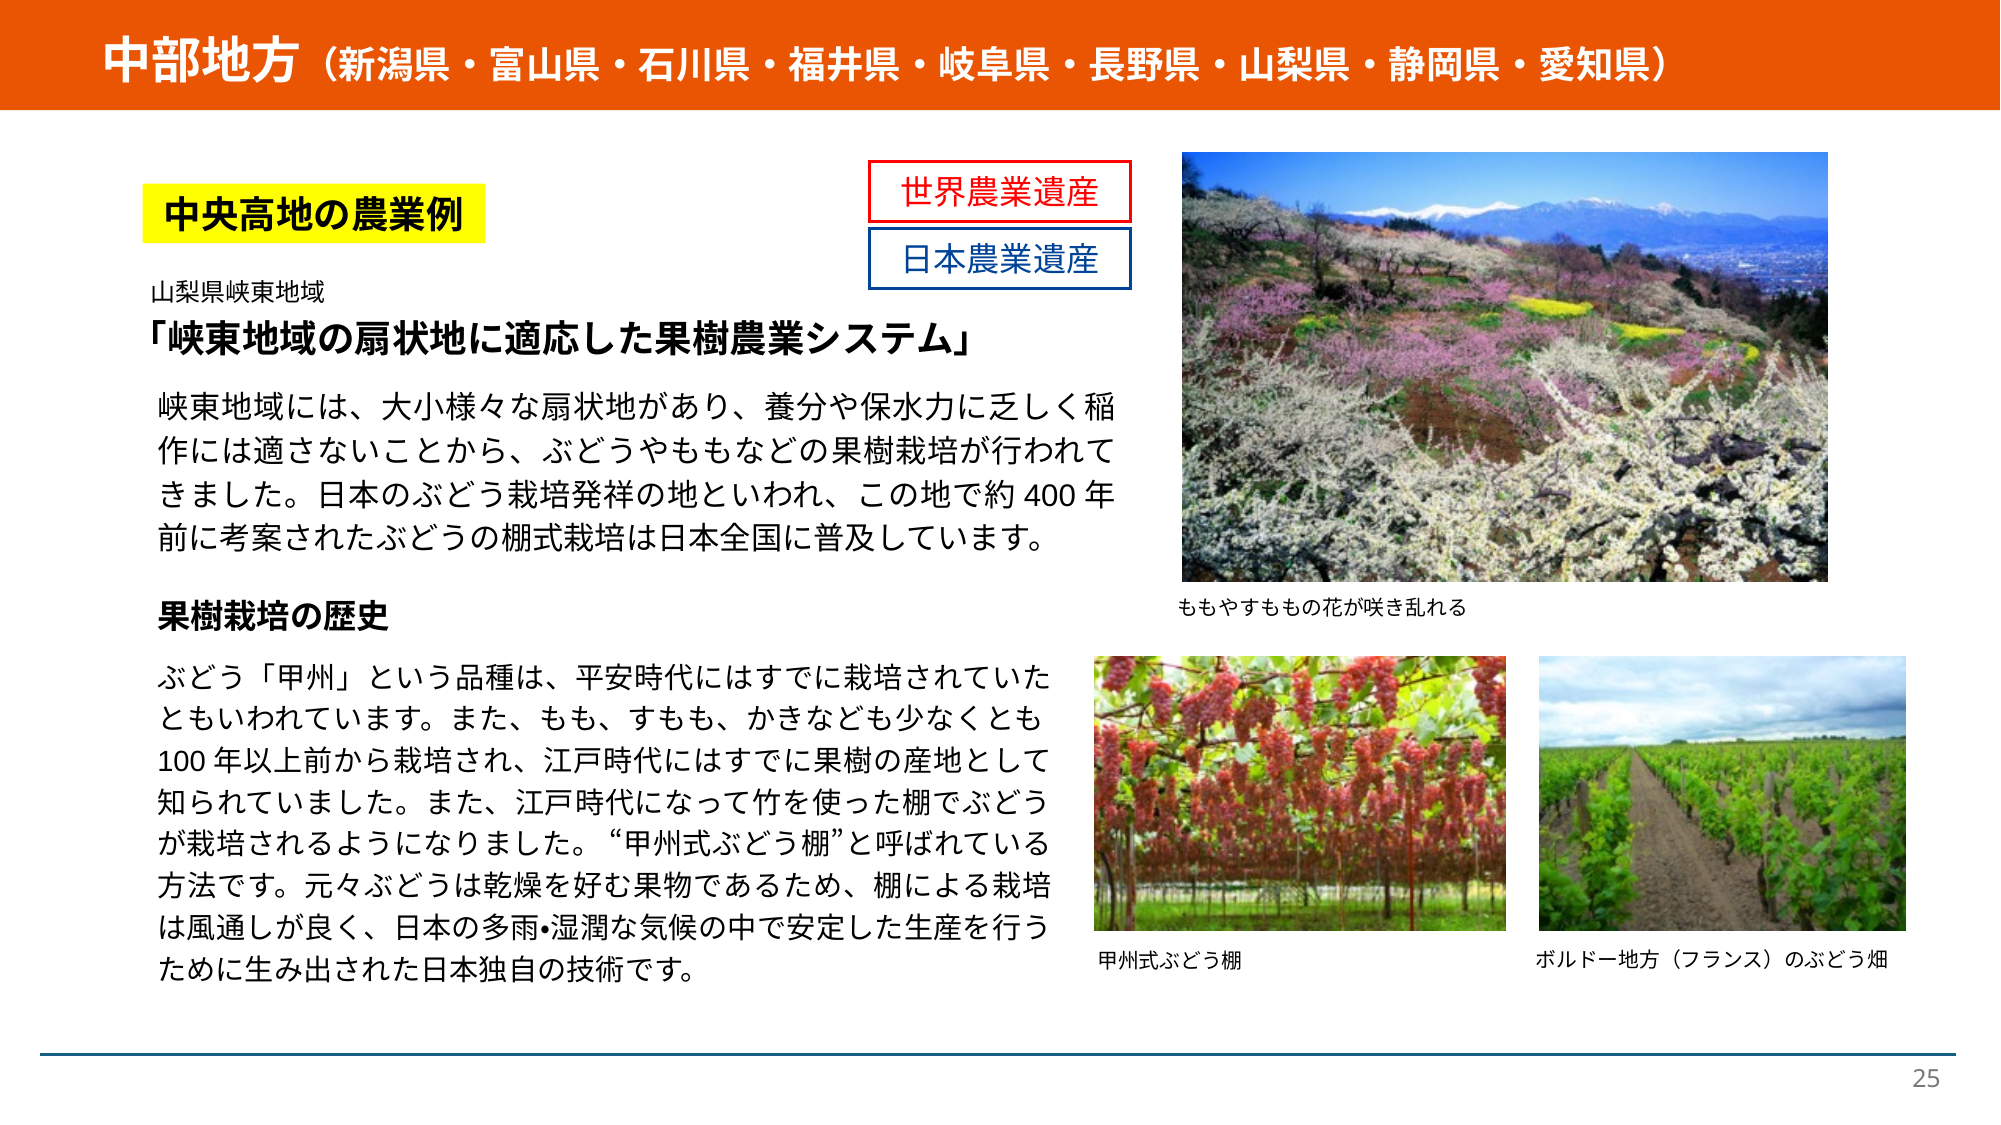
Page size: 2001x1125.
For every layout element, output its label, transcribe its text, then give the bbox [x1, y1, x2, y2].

text_box 世界農業遺産 [868, 160, 1132, 223]
picture [1181, 152, 1829, 583]
text_box 日本農業遺産 [868, 227, 1132, 290]
text_box 山梨県峡東地域 [135, 269, 341, 314]
text_box ぶどう「甲州」という品種は、平安時代にはすでに栽培されていたともいわれています。また、もも、すもも、かきなども少なくとも100年以上前から栽培され、江戸時代にはすでに果樹の産地として知られていました。また、江戸時代になって竹を使った棚でぶどうが栽培されるようになりました。 “甲州式ぶどう棚”と呼ばれている方法です。元々ぶどうは乾燥を好む果物であるため、棚による栽培は風通しが良く、日本の多雨・湿潤な気候の中で安定した生産を行うために生み出された日本独自の技術です。 [142, 644, 1066, 994]
text_box 「峡東地域の扇状地に適応した果樹農業システム」 [114, 307, 1079, 368]
text_box 中央高地の農業例 [141, 182, 487, 245]
text_box 峡東地域には、大小様々な扇状地があり、養分や保水力に乏しく稲作には適さないことから、ぶどうやももなどの果樹栽培が行われてきました。日本のぶどう栽培発祥の地といわれ、この地で約400年前に考案されたぶどうの棚式栽培は日本全国に普及しています。 [142, 373, 1131, 564]
text_box ももやすももの花が咲き乱れる [1162, 586, 1744, 627]
text_box 果樹栽培の歴史 [142, 588, 581, 643]
text_box 甲州式ぶどう棚 [1082, 940, 1515, 981]
picture [1094, 655, 1507, 931]
picture [1538, 655, 1906, 932]
slide_number 25 [1505, 1049, 1956, 1110]
title 中部地方（新潟県・富山県・石川県・福井県・岐阜県・長野県・山梨県・静岡県・愛知県） [85, 20, 1811, 104]
text_box ボルドー地方（フランス）のぶどう畑 [1520, 939, 1954, 980]
